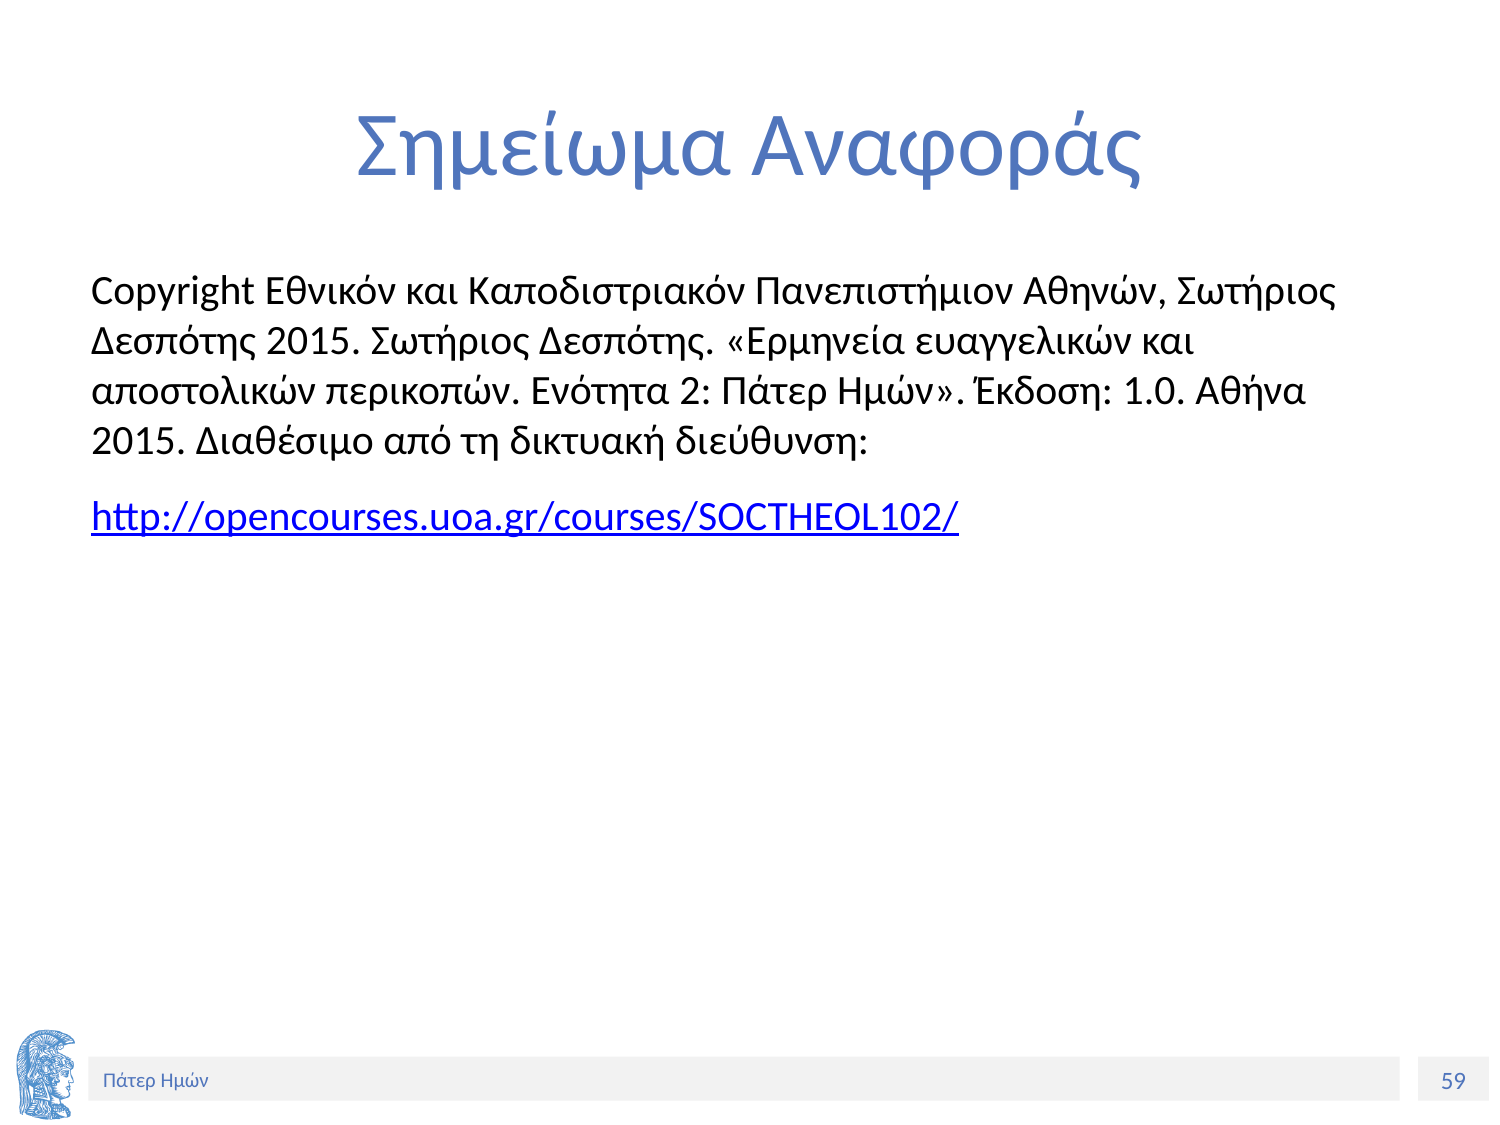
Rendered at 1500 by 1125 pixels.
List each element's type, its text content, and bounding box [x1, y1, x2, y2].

picture [9, 1026, 81, 1120]
title Σημείωμα Αναφοράς [75, 45, 1425, 233]
list Copyright Εθνικόν και Καποδιστριακόν Πανεπιστήμιον Αθηνών, Σωτήριος Δεσπότης 2015. Σωτήριος Δεσπότης. «Ερμηνεία ευαγγελικών και αποστολικών περικοπών. Ενότητα 2: Πάτερ Ημών». Έκδοση: 1.0. Αθήνα 2015. Διαθέσιμο από τη δικτυακή διεύθυνση: http://opencourses.uoa.gr/courses/SOCTHEOL102/ [76, 255, 1427, 998]
